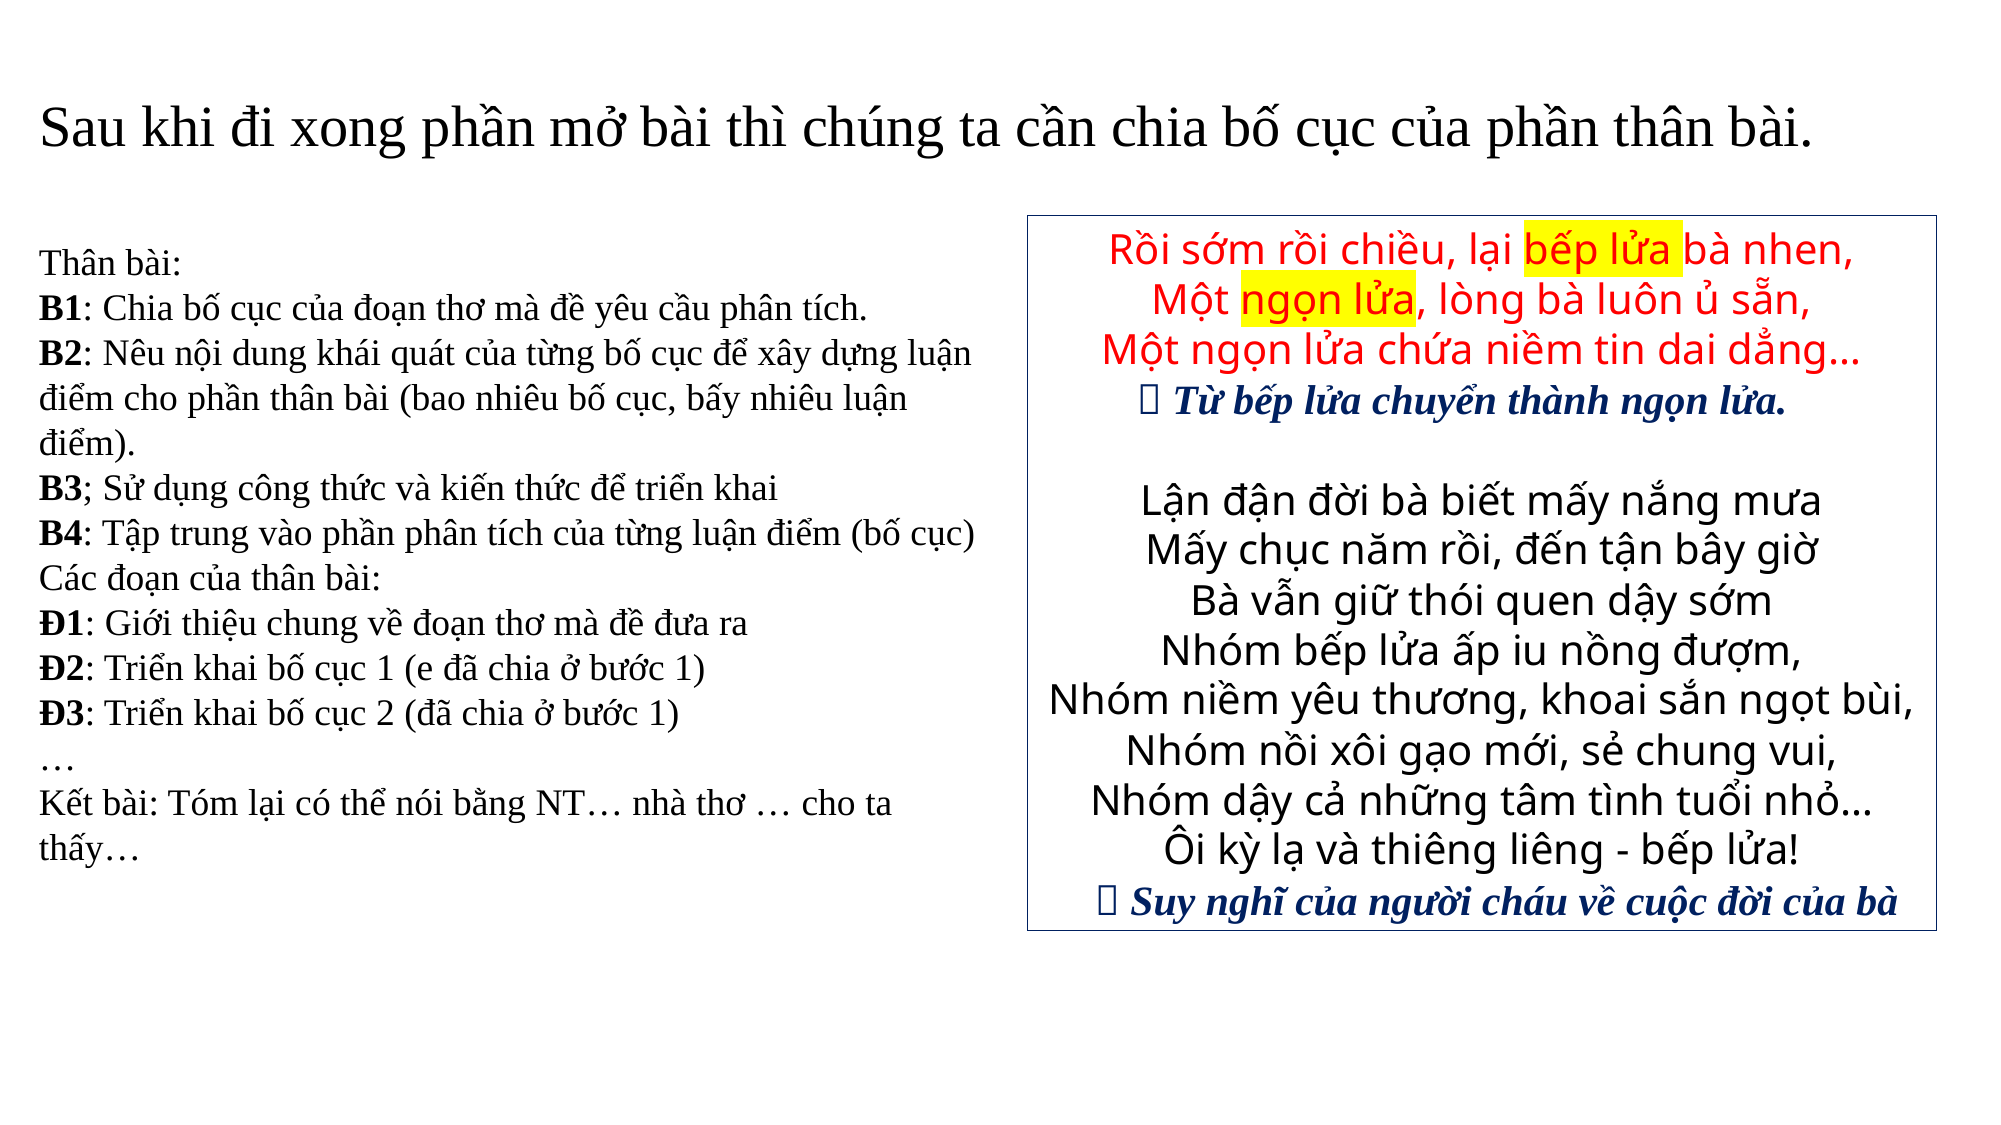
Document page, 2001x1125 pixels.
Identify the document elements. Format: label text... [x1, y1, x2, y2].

text_box Rồi sớm rồi chiều, lại bếp lửa bà nhen, Một ngọn lửa, lòng bà luôn ủ sẵn, Một ngọn lửa chứa niềm tin dai dẳng…  Từ bếp lửa chuyển thành ngọn lửa. Lận đận đời bà biết mấy nắng mưa Mấy chục năm rồi, đến tận bây giờ Bà vẫn giữ thói quen dậy sớm Nhóm bếp lửa ấp iu nồng đượm, Nhóm niềm yêu thương, khoai sắn ngọt bùi, Nhóm nồi xôi gạo mới, sẻ chung vui, Nhóm dậy cả những tâm tình tuổi nhỏ… Ôi kỳ lạ và thiêng liêng - bếp lửa!  Suy nghĩ của người cháu về cuộc đời của bà [1027, 215, 1937, 931]
title Sau khi đi xong phần mở bài thì chúng ta cần chia bố cục của phần thân bài. [24, 18, 1937, 236]
text_box Thân bài: B1: Chia bố cục của đoạn thơ mà đề yêu cầu phân tích. B2: Nêu nội dung khái quát của từng bố cục để xây dựng luận điểm cho phần thân bài (bao nhiêu bố cục, bấy nhiêu luận điểm). B3; Sử dụng công thức và kiến thức để triển khai B4: Tập trung vào phần phân tích của từng luận điểm (bố cục) Các đoạn của thân bài: Đ1: Giới thiệu chung về đoạn thơ mà đề đưa ra Đ2: Triển khai bố cục 1 (e đã chia ở bước 1) Đ3: Triển khai bố cục 2 (đã chia ở bước 1) … Kết bài: Tóm lại có thể nói bằng NT… nhà thơ … cho ta thấy… [24, 230, 1018, 875]
